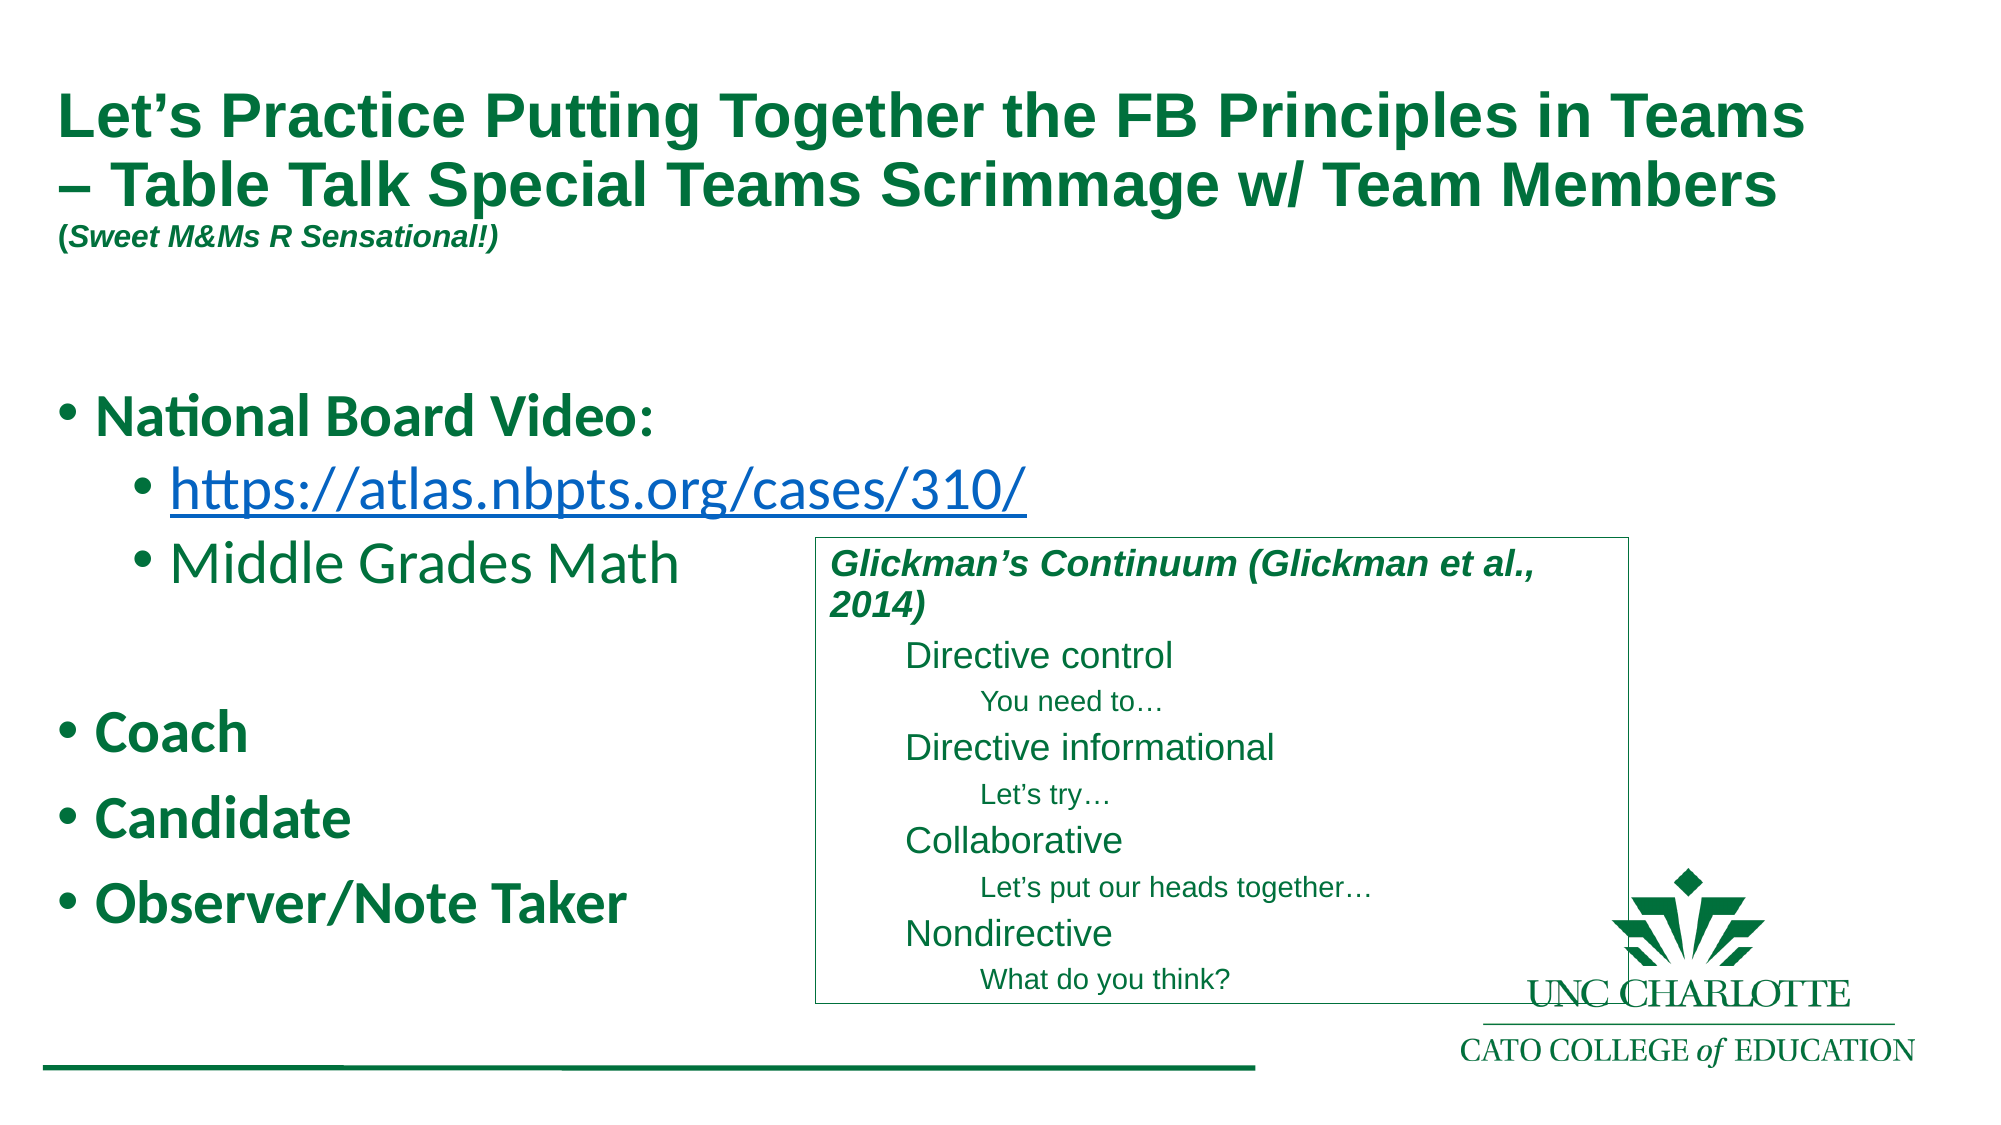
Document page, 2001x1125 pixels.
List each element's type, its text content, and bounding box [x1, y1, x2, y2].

title Let’s Practice Putting Together the FB Principles in Teams – Table Talk Special Teams Scrimmage w/ Team Members (Sweet M&Ms R Sensational!) [42, 59, 1863, 278]
text_box Glickman’s Continuum (Glickman et al., 2014) Directive control You need to… Directive informational Let’s try… Collaborative Let’s put our heads together… Nondirective What do you think? [815, 537, 1629, 1004]
picture [1460, 868, 1915, 1068]
list National Board Video: https://atlas.nbpts.org/cases/310/ Middle Grades Math Coach Candidate Observer/Note Taker [42, 367, 1768, 946]
